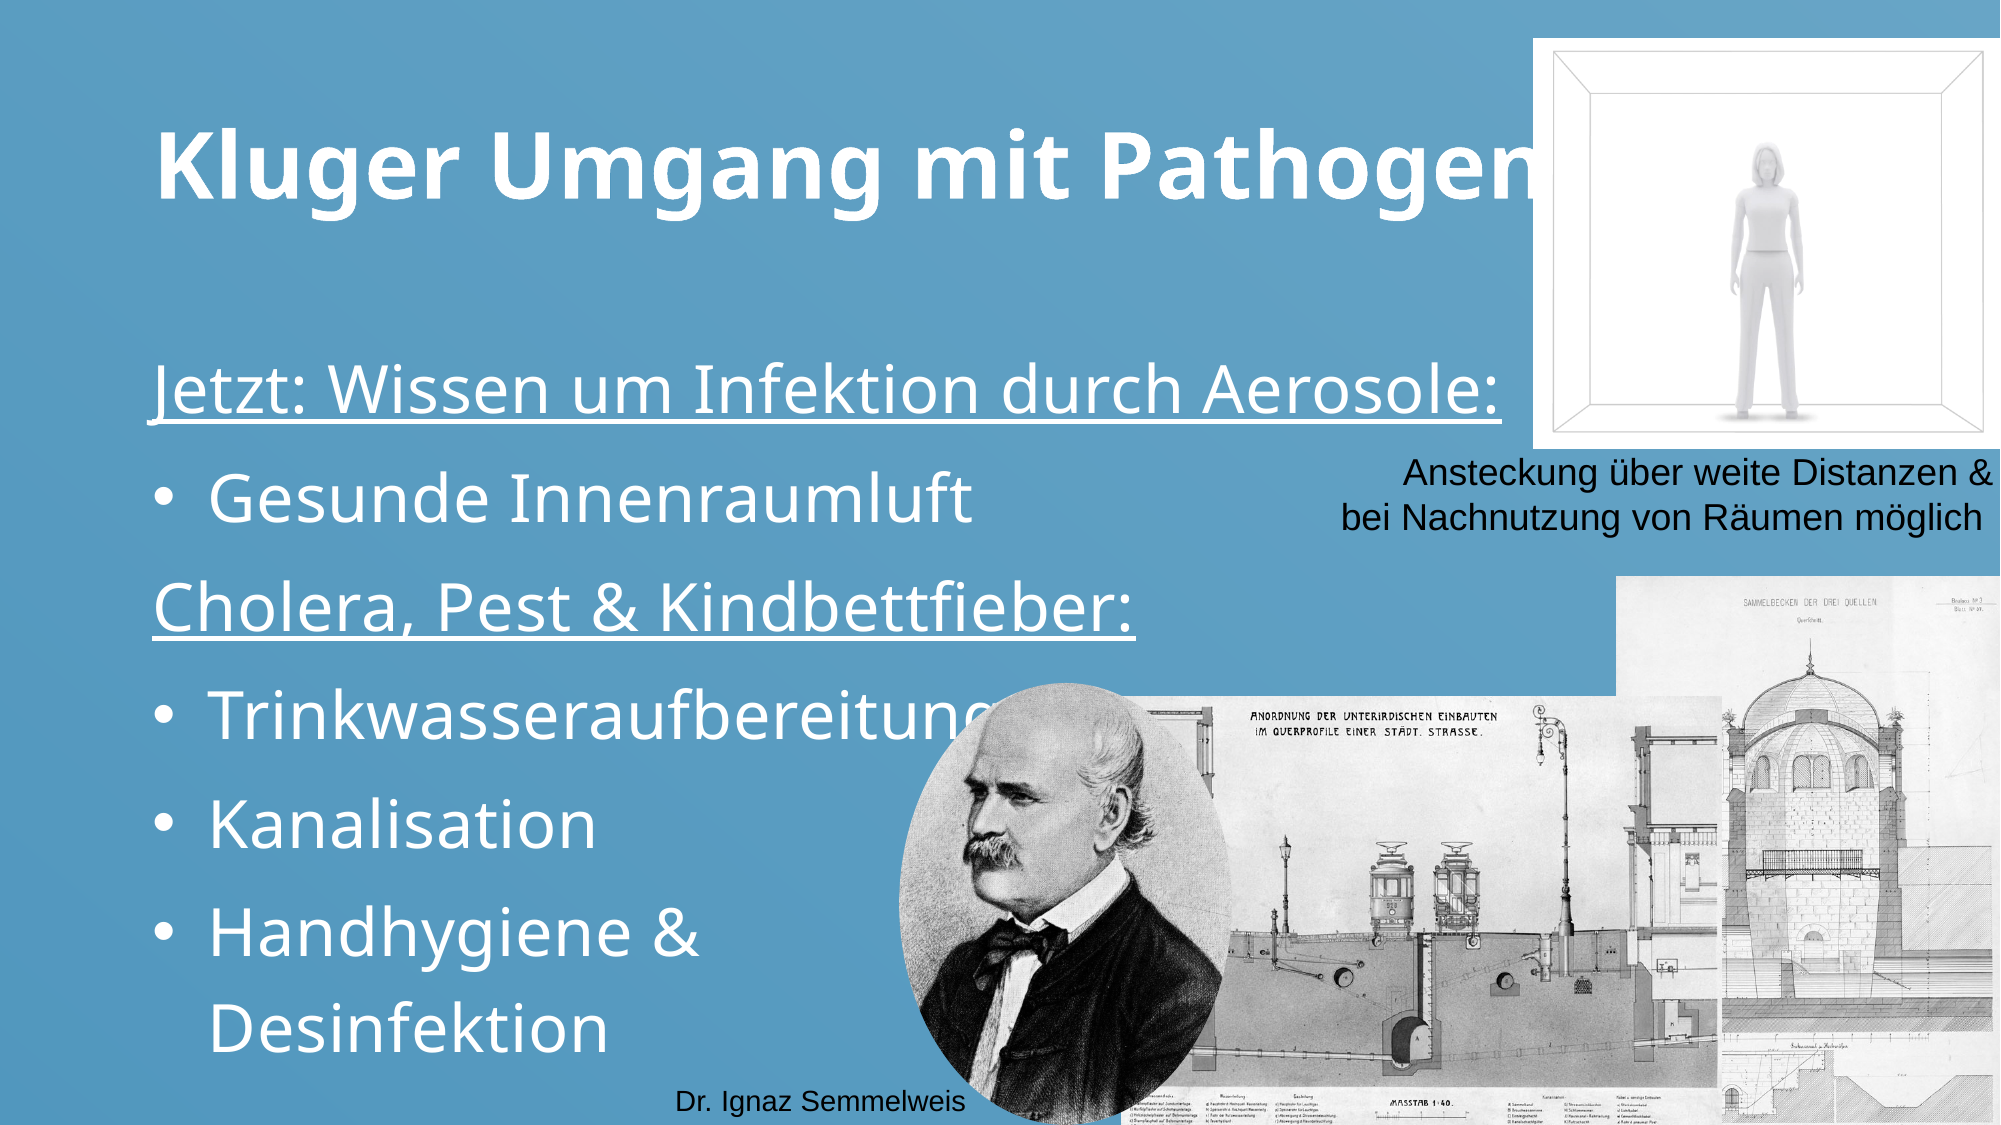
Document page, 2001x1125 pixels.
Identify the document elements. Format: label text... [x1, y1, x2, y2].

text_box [1532, 37, 2000, 450]
text_box Dr. Ignaz Semmelweis [648, 1074, 899, 1125]
title Kluger Umgang mit Pathogenen [137, 59, 1532, 278]
list Jetzt: Wissen um Infektion durch Aerosole: Gesunde Innenraumluft Cholera, Pest & Kindbettfieber: Trinkwasseraufbereitung Kanalisation Handhygiene & Desinfektion [137, 323, 1863, 1097]
picture [899, 576, 2000, 1125]
text_box Ansteckung über weite Distanzen & bei Nachnutzung von Räumen möglich [1325, 440, 2000, 546]
